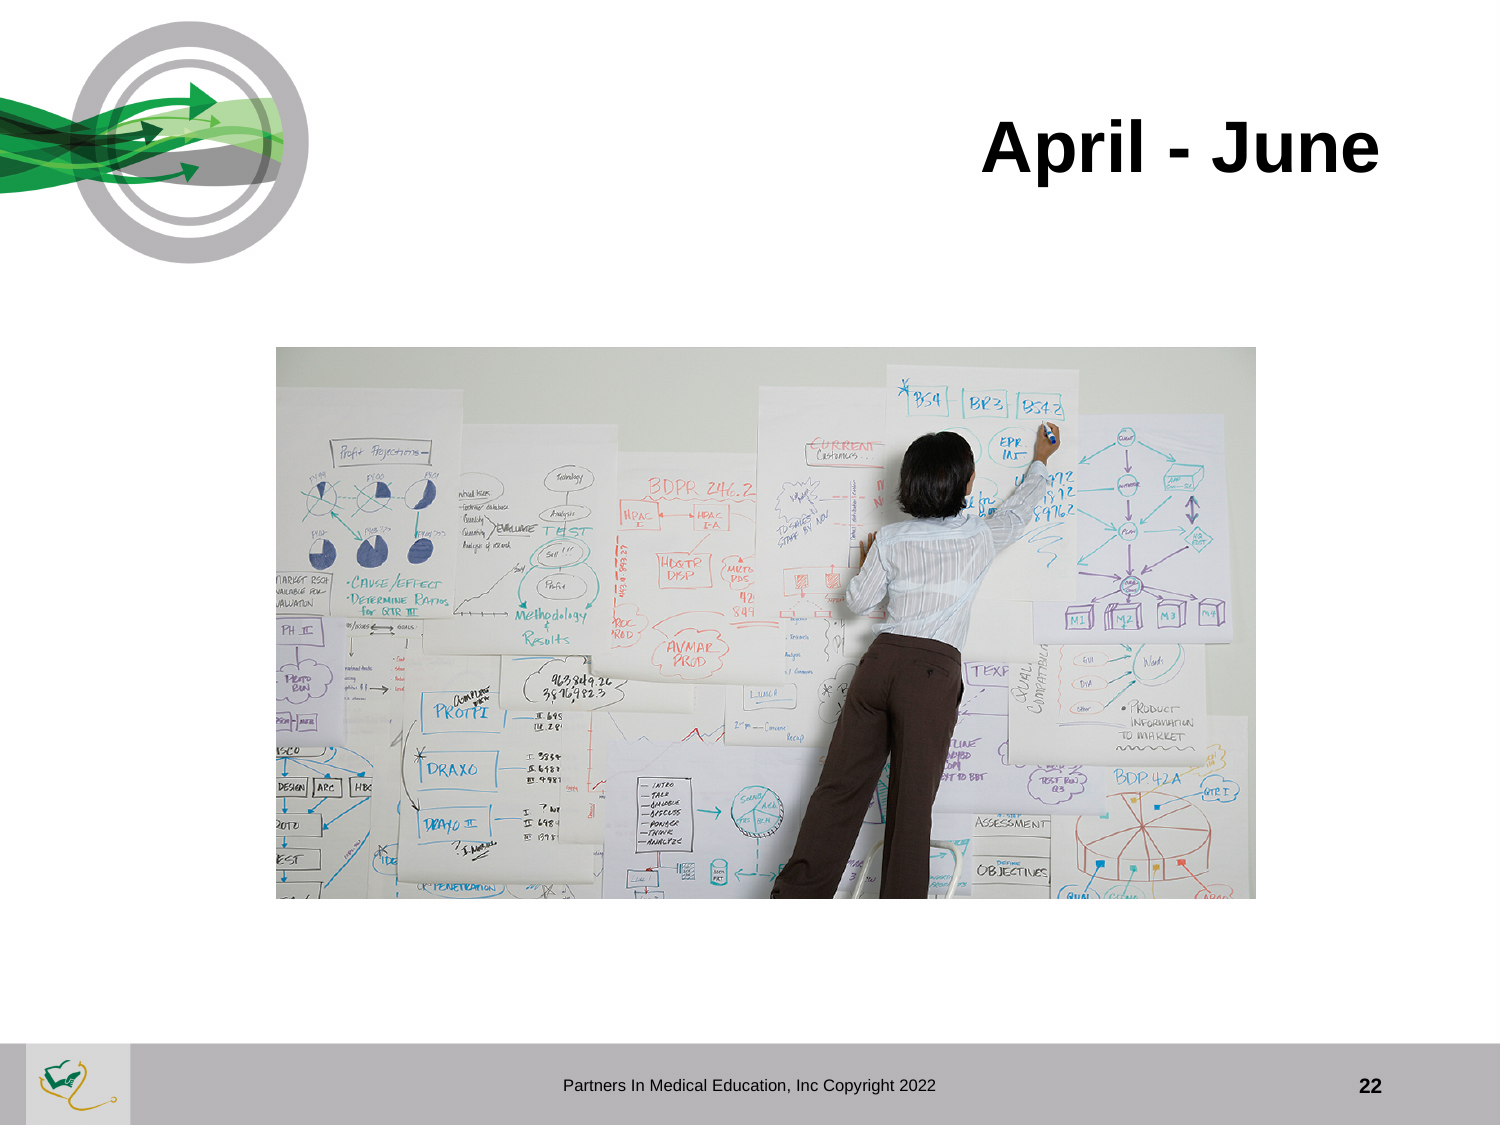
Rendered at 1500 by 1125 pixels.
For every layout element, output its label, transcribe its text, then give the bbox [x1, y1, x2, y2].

footer Partners In Medical Education, Inc Copyright 2022 [496, 1055, 1004, 1116]
slide_number 22 [1059, 1055, 1397, 1116]
picture [0, 0, 1500, 1125]
title April - June [326, 40, 1397, 258]
